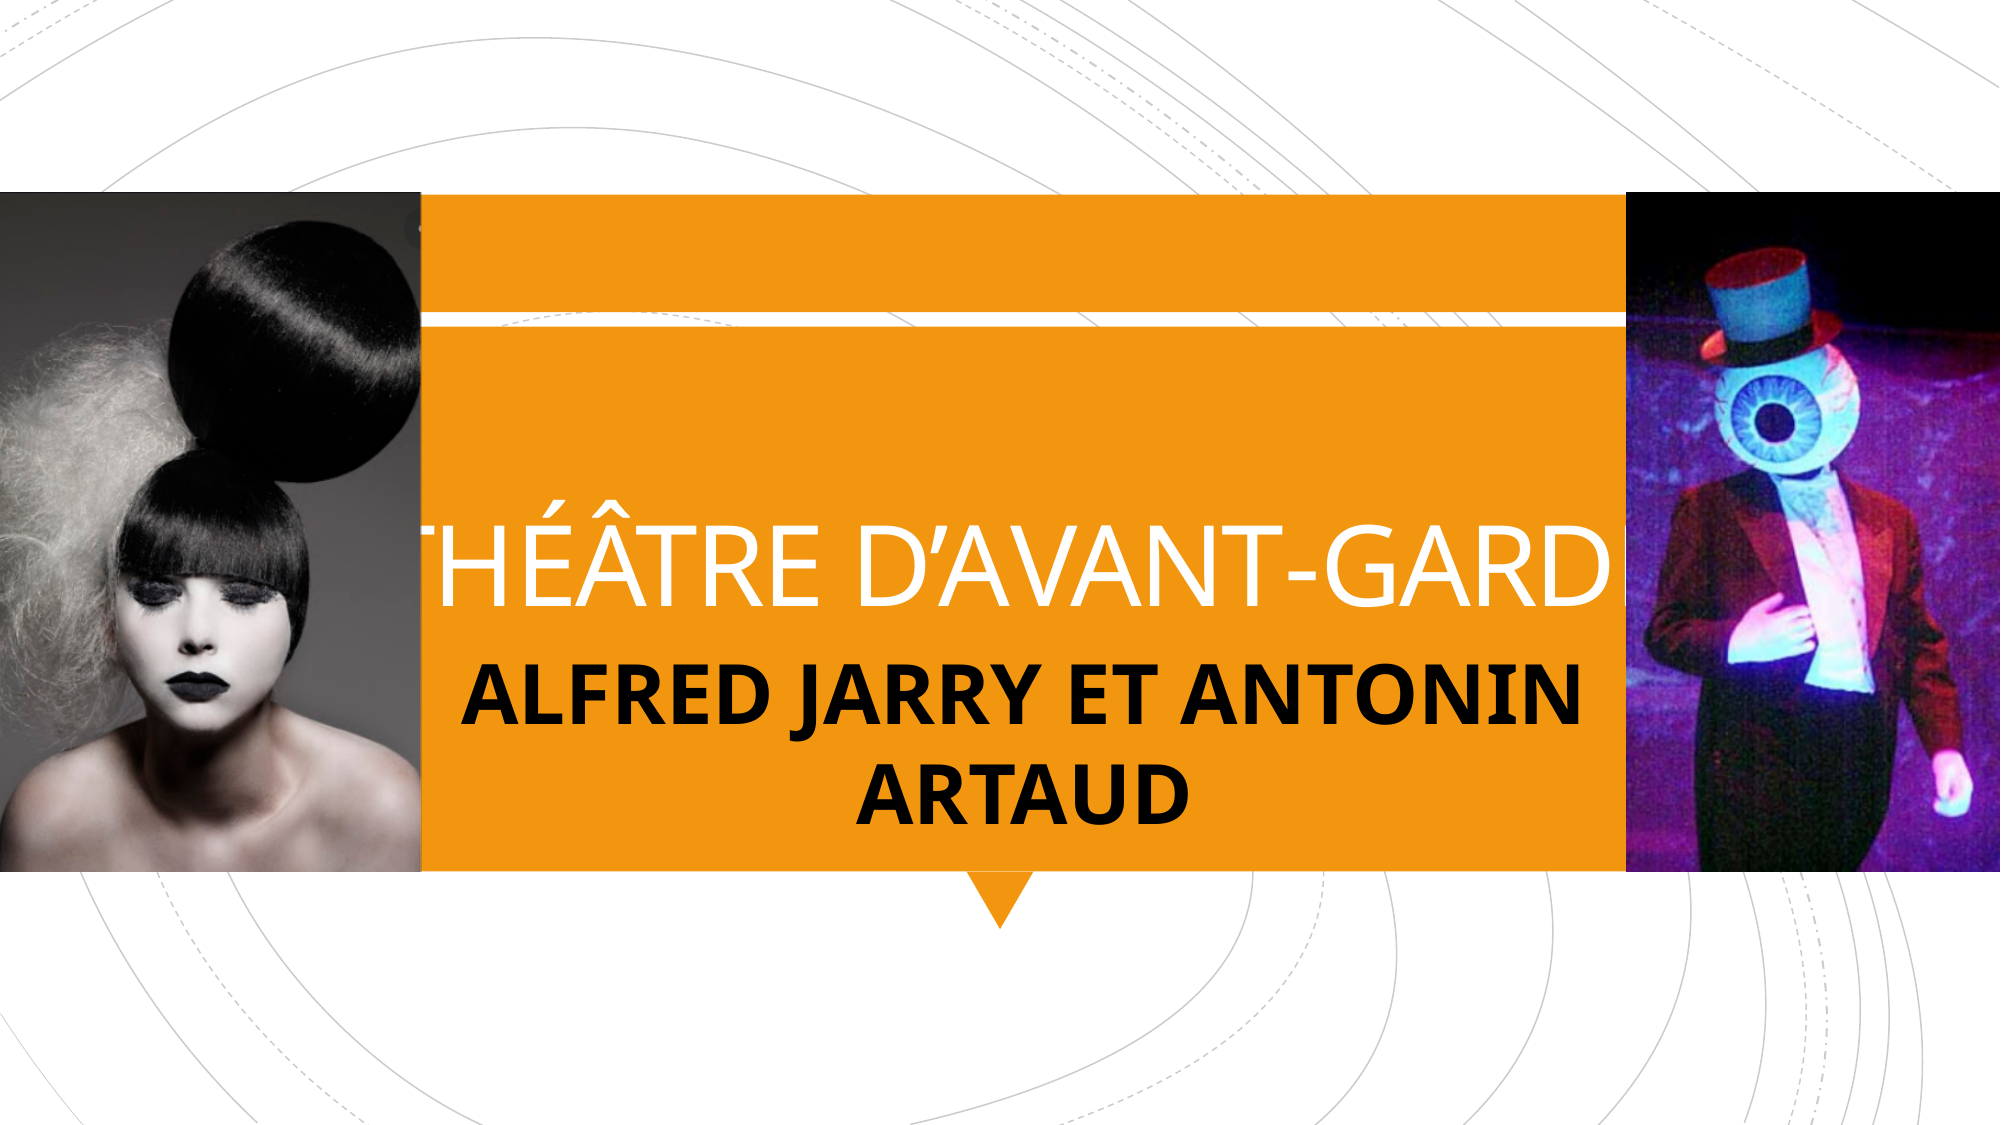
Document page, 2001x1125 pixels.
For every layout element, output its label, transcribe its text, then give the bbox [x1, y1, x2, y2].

subtitle ALFRED JARRY ET ANTONIN ARTAUD [424, 641, 1626, 859]
title THÉÂTRE D’AVANT-GARDE [424, 340, 1626, 628]
picture [1626, 191, 2000, 873]
picture [0, 191, 424, 873]
